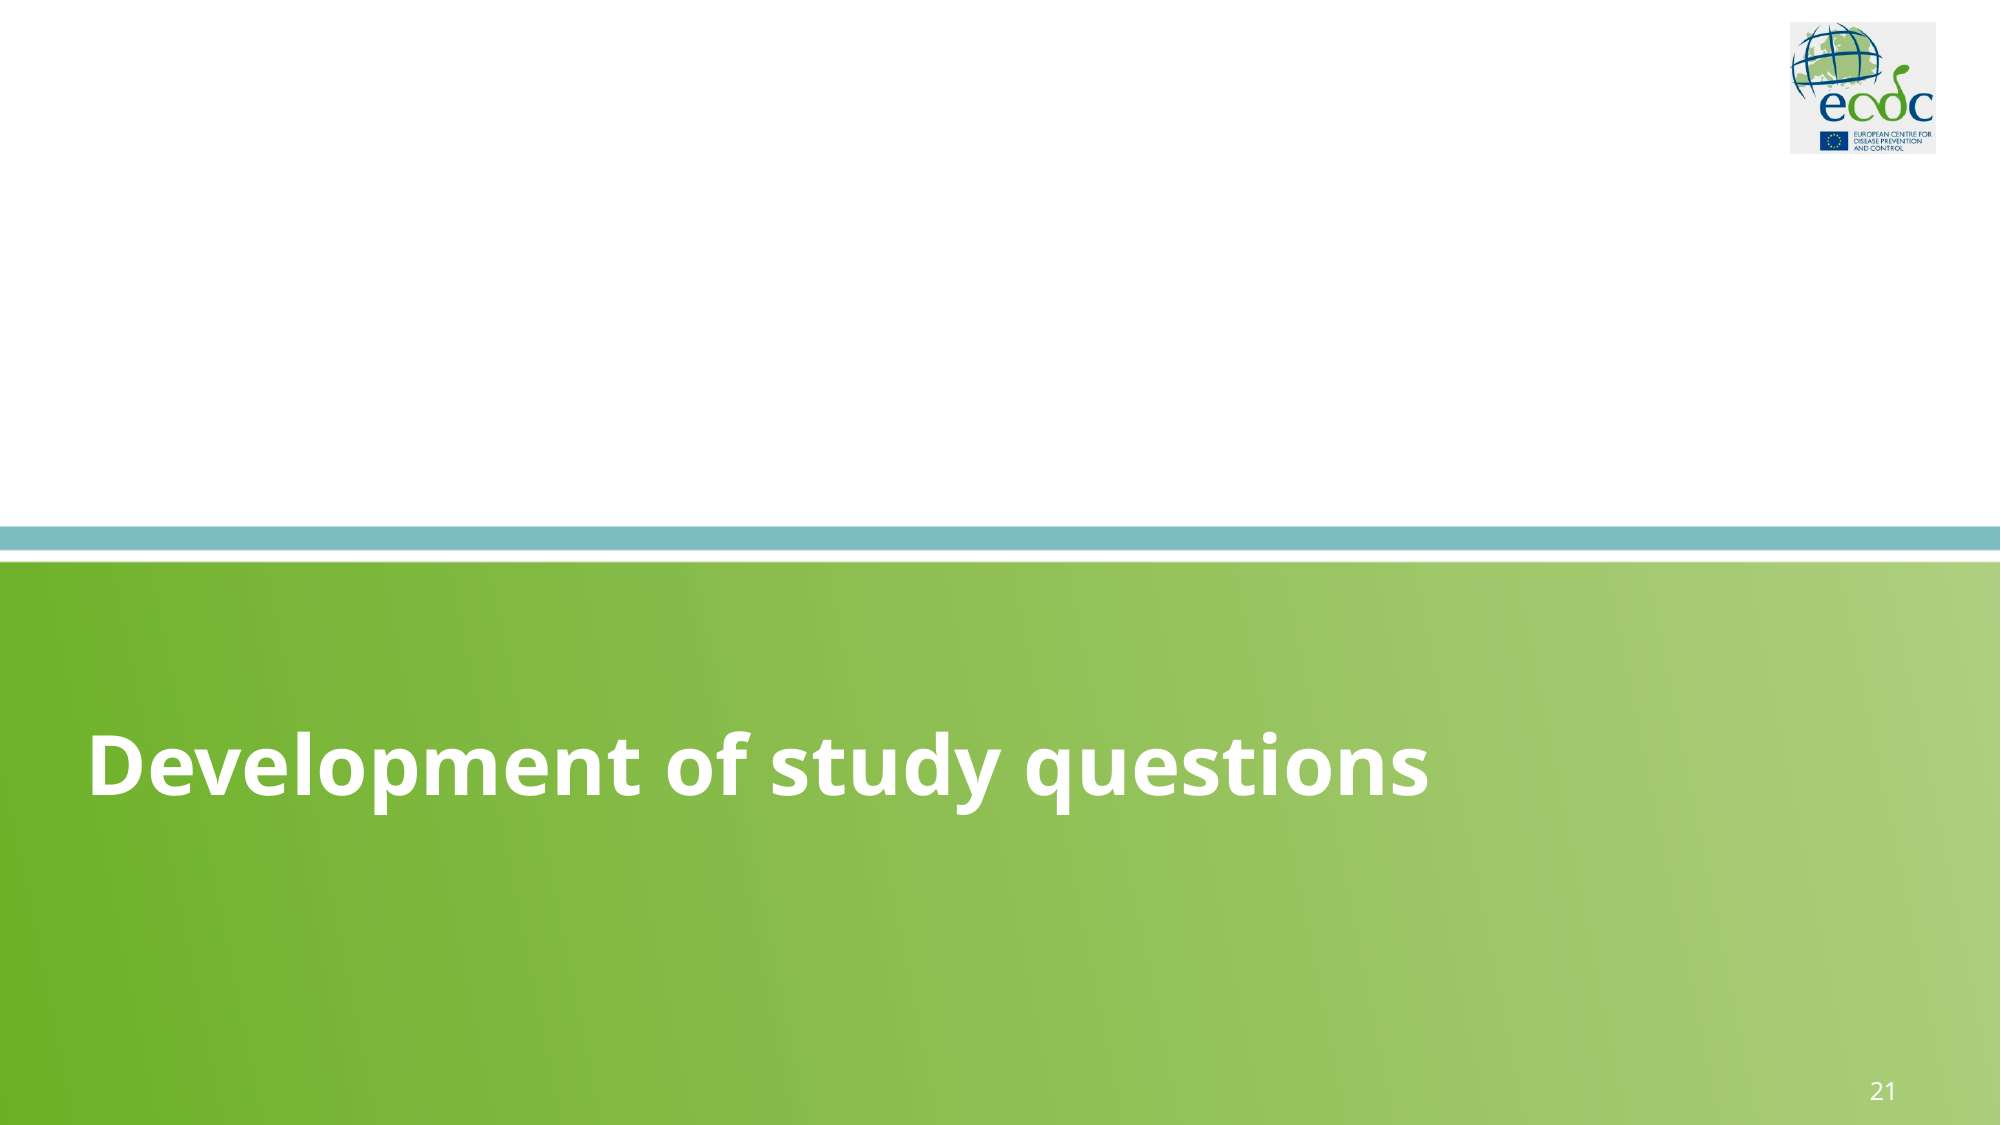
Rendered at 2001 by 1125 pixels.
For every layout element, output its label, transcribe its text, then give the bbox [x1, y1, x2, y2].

picture [0, 0, 2000, 1125]
slide_number 21 [1494, 1062, 1914, 1123]
title Development of study questions [70, 708, 1871, 1028]
